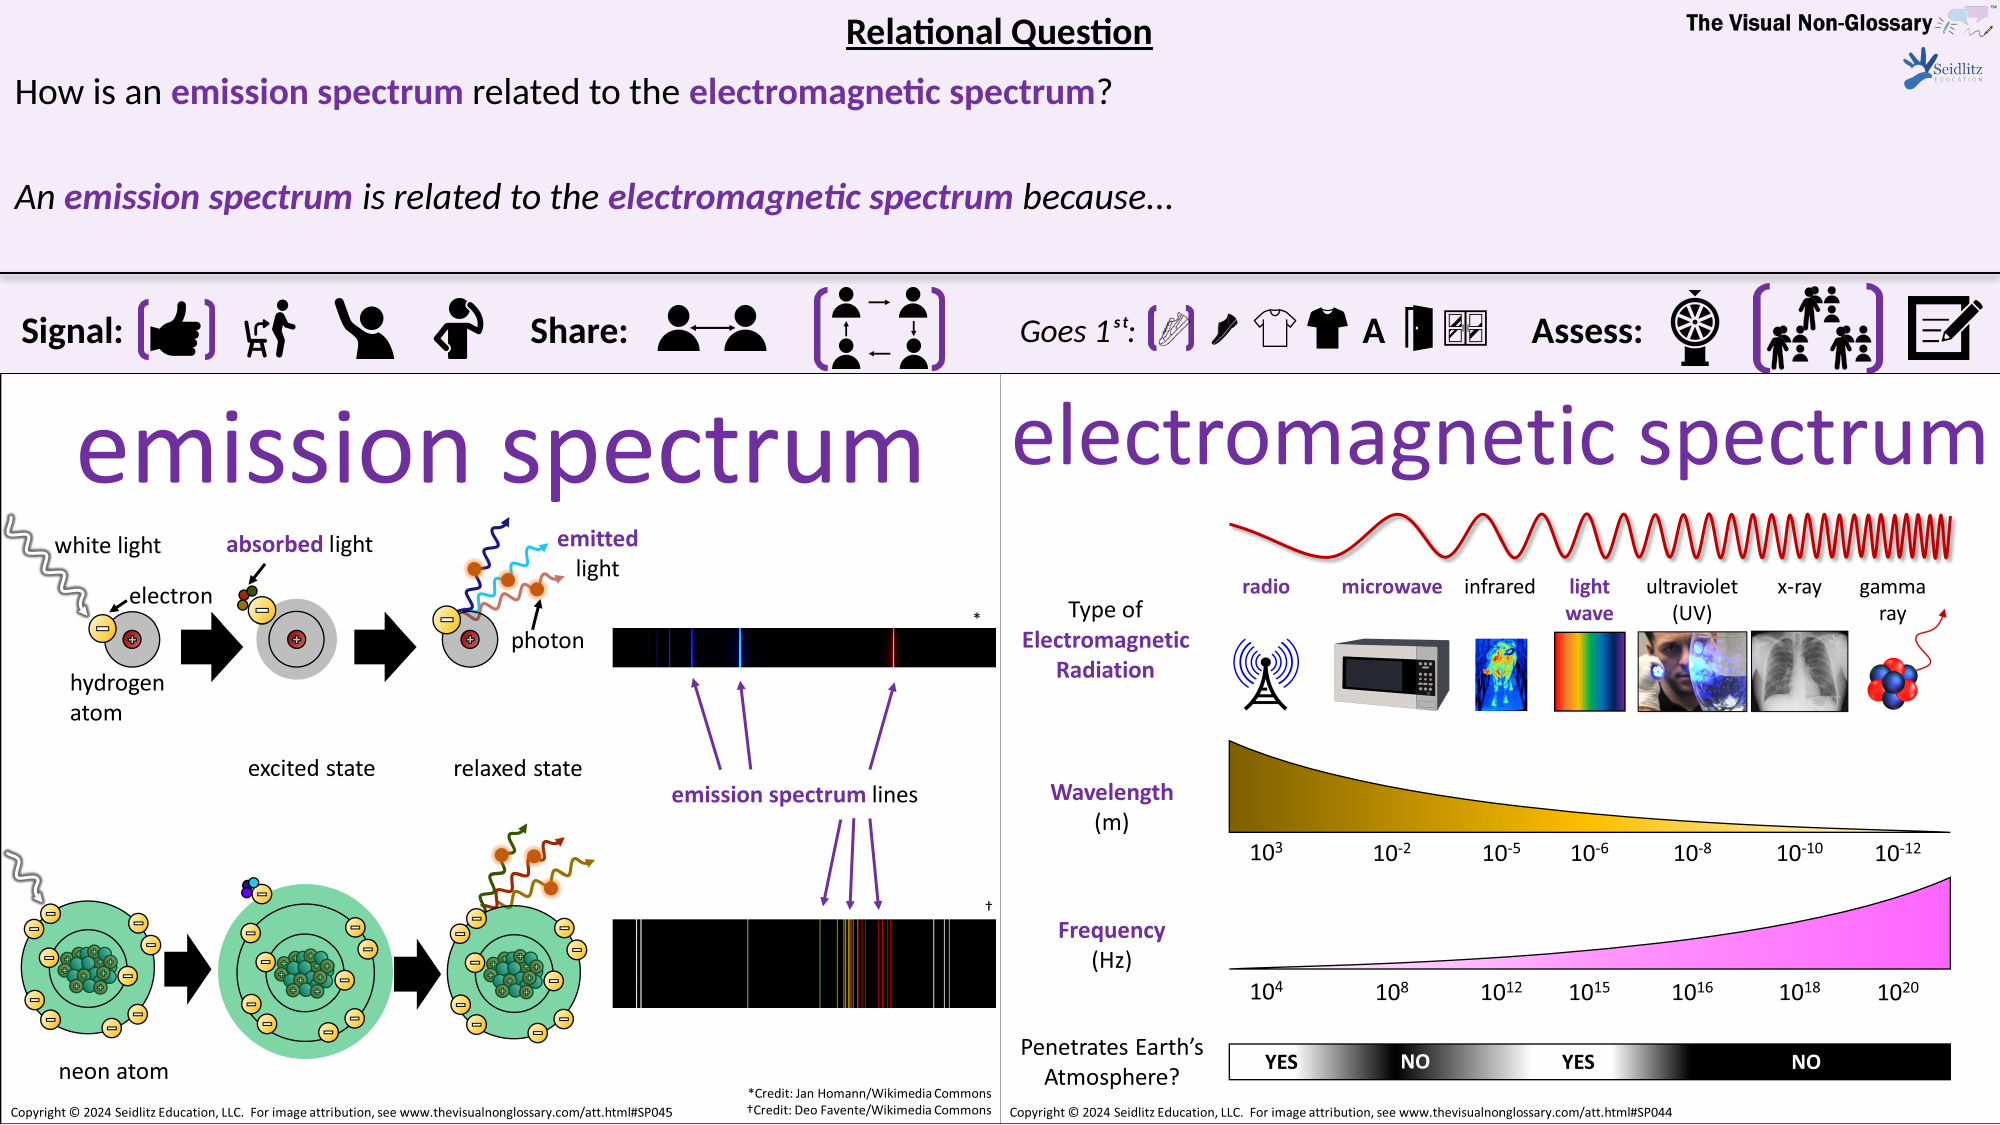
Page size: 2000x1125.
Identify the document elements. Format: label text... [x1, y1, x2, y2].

picture [0, 283, 2000, 1124]
picture [1657, 290, 1733, 367]
picture [1396, 305, 1489, 352]
text_box A [1347, 298, 1401, 359]
picture [1202, 310, 1241, 349]
text_box Share: [515, 298, 644, 359]
text_box Assess: [1516, 298, 1652, 359]
picture [1672, 0, 2000, 40]
text_box An emission spectrum is related to the electromagnetic spectrum because... [0, 164, 2000, 225]
picture [1907, 290, 1984, 367]
text_box Signal: [6, 298, 138, 359]
picture [428, 298, 490, 359]
picture [137, 298, 215, 361]
picture [239, 298, 301, 359]
picture [1148, 305, 1195, 352]
text_box Relational Question [831, 0, 1169, 59]
picture [1252, 305, 1298, 352]
picture [1898, 44, 1991, 97]
picture [334, 298, 395, 359]
picture [656, 305, 769, 352]
picture [1304, 305, 1351, 352]
text_box How is an emission spectrum related to the electromagnetic spectrum? [0, 59, 2000, 120]
text_box Goes 1ˢᵗ: [1005, 301, 1152, 357]
picture [814, 287, 946, 371]
